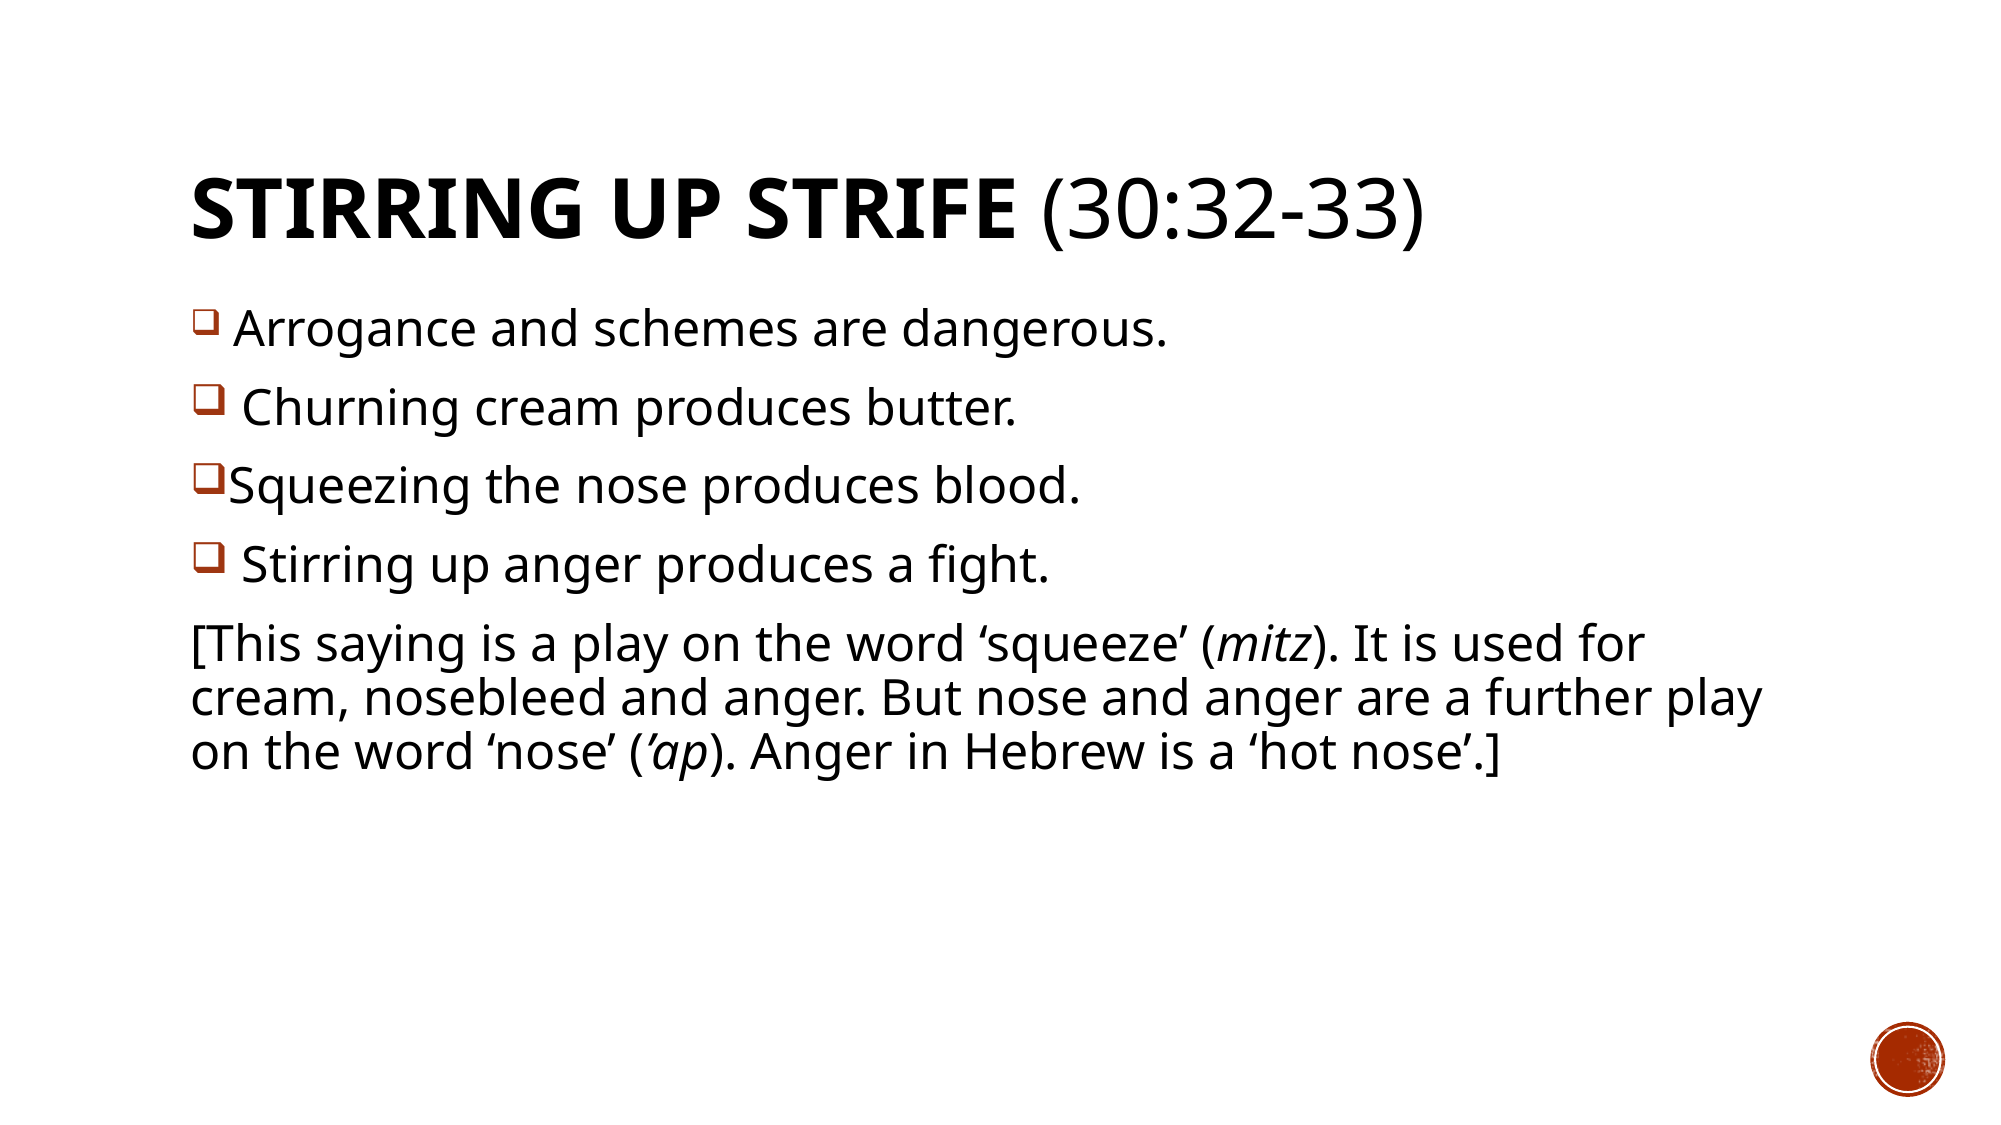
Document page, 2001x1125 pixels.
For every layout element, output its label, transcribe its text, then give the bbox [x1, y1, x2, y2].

list Arrogance and schemes are dangerous. Churning cream produces butter. Squeezing the nose produces blood. Stirring up anger produces a fight. [This saying is a play on the word ‘squeeze’ (mitz). It is used for cream, nosebleed and anger. But nose and anger are a further play on the word ‘nose’ (’ap). Anger in Hebrew is a ‘hot nose’.] [175, 295, 1826, 1046]
title STIRRING UP STRIFE (30:32-33) [175, 79, 1826, 295]
